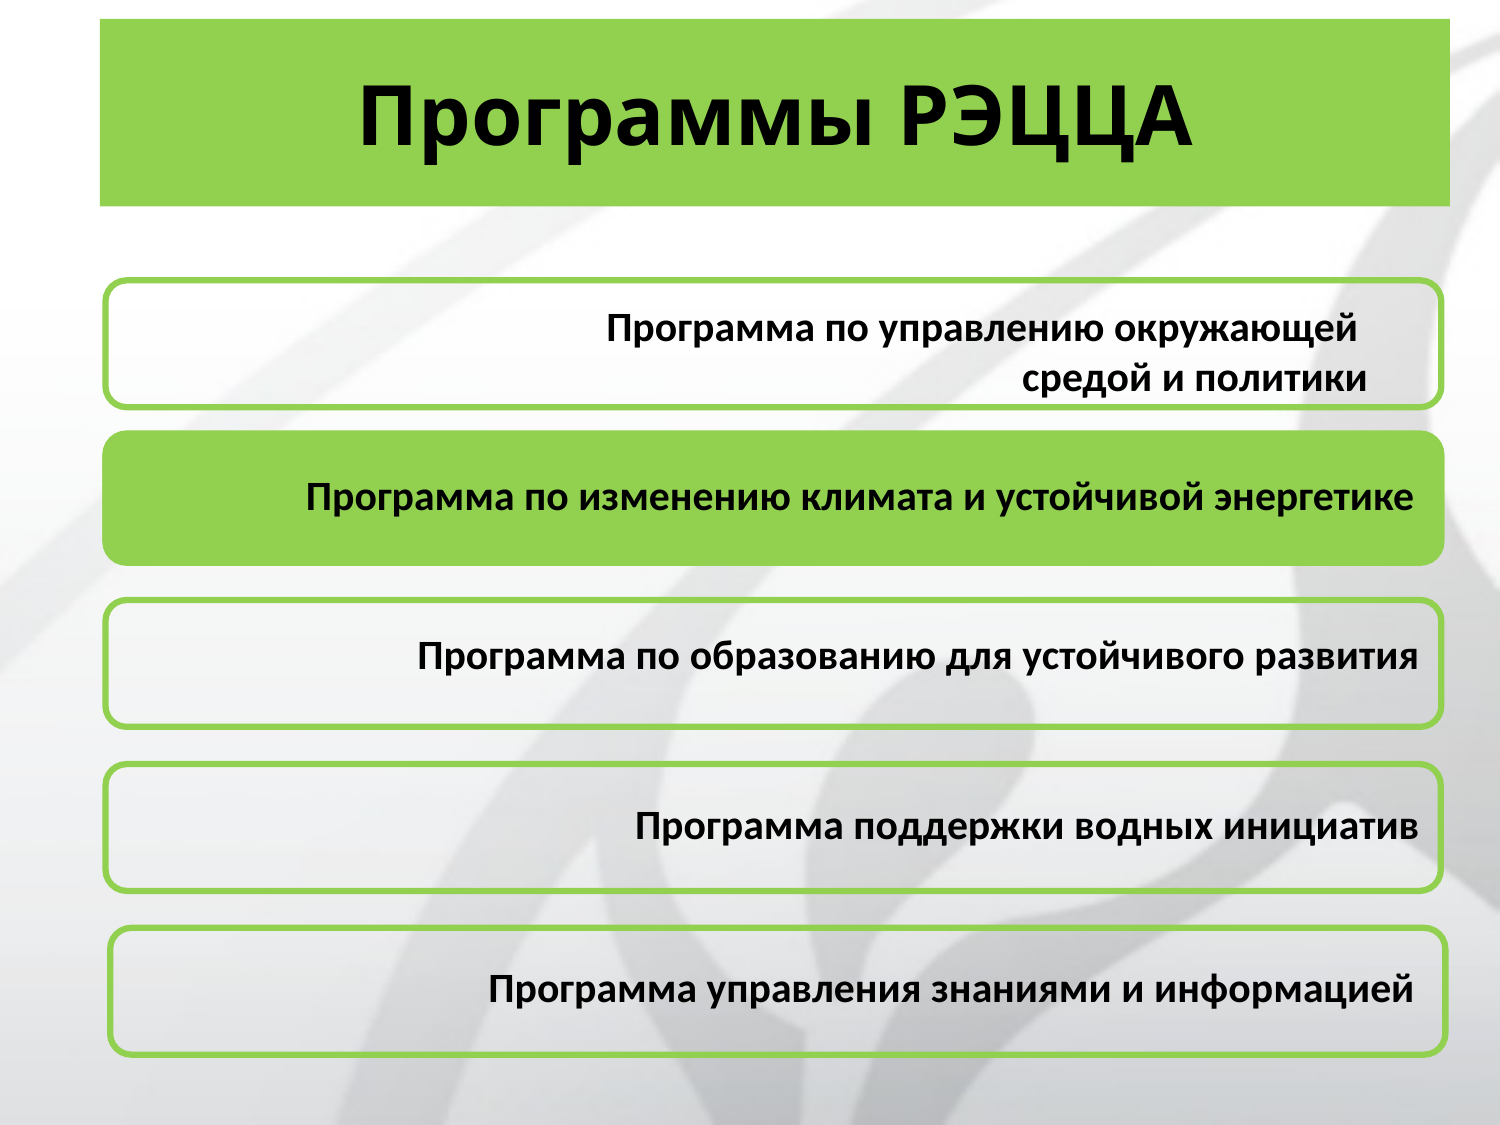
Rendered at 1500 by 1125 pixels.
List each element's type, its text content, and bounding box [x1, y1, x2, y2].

picture [0, 0, 1500, 1125]
text_box Программа управления знаниями и информацией [235, 953, 1440, 1019]
text_box [105, 600, 1442, 727]
text_box [110, 927, 1446, 1055]
text_box Программа поддержки водных инициатив [230, 790, 1435, 855]
text_box Программа по образованию для устойчивого развития [230, 620, 1435, 686]
text_box Программа по управлению окружающей средой и политики [304, 292, 1383, 407]
text_box [105, 280, 1442, 408]
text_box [105, 433, 1442, 561]
text_box [105, 764, 1441, 891]
text_box Программы РЭЦЦА [99, 18, 1450, 207]
